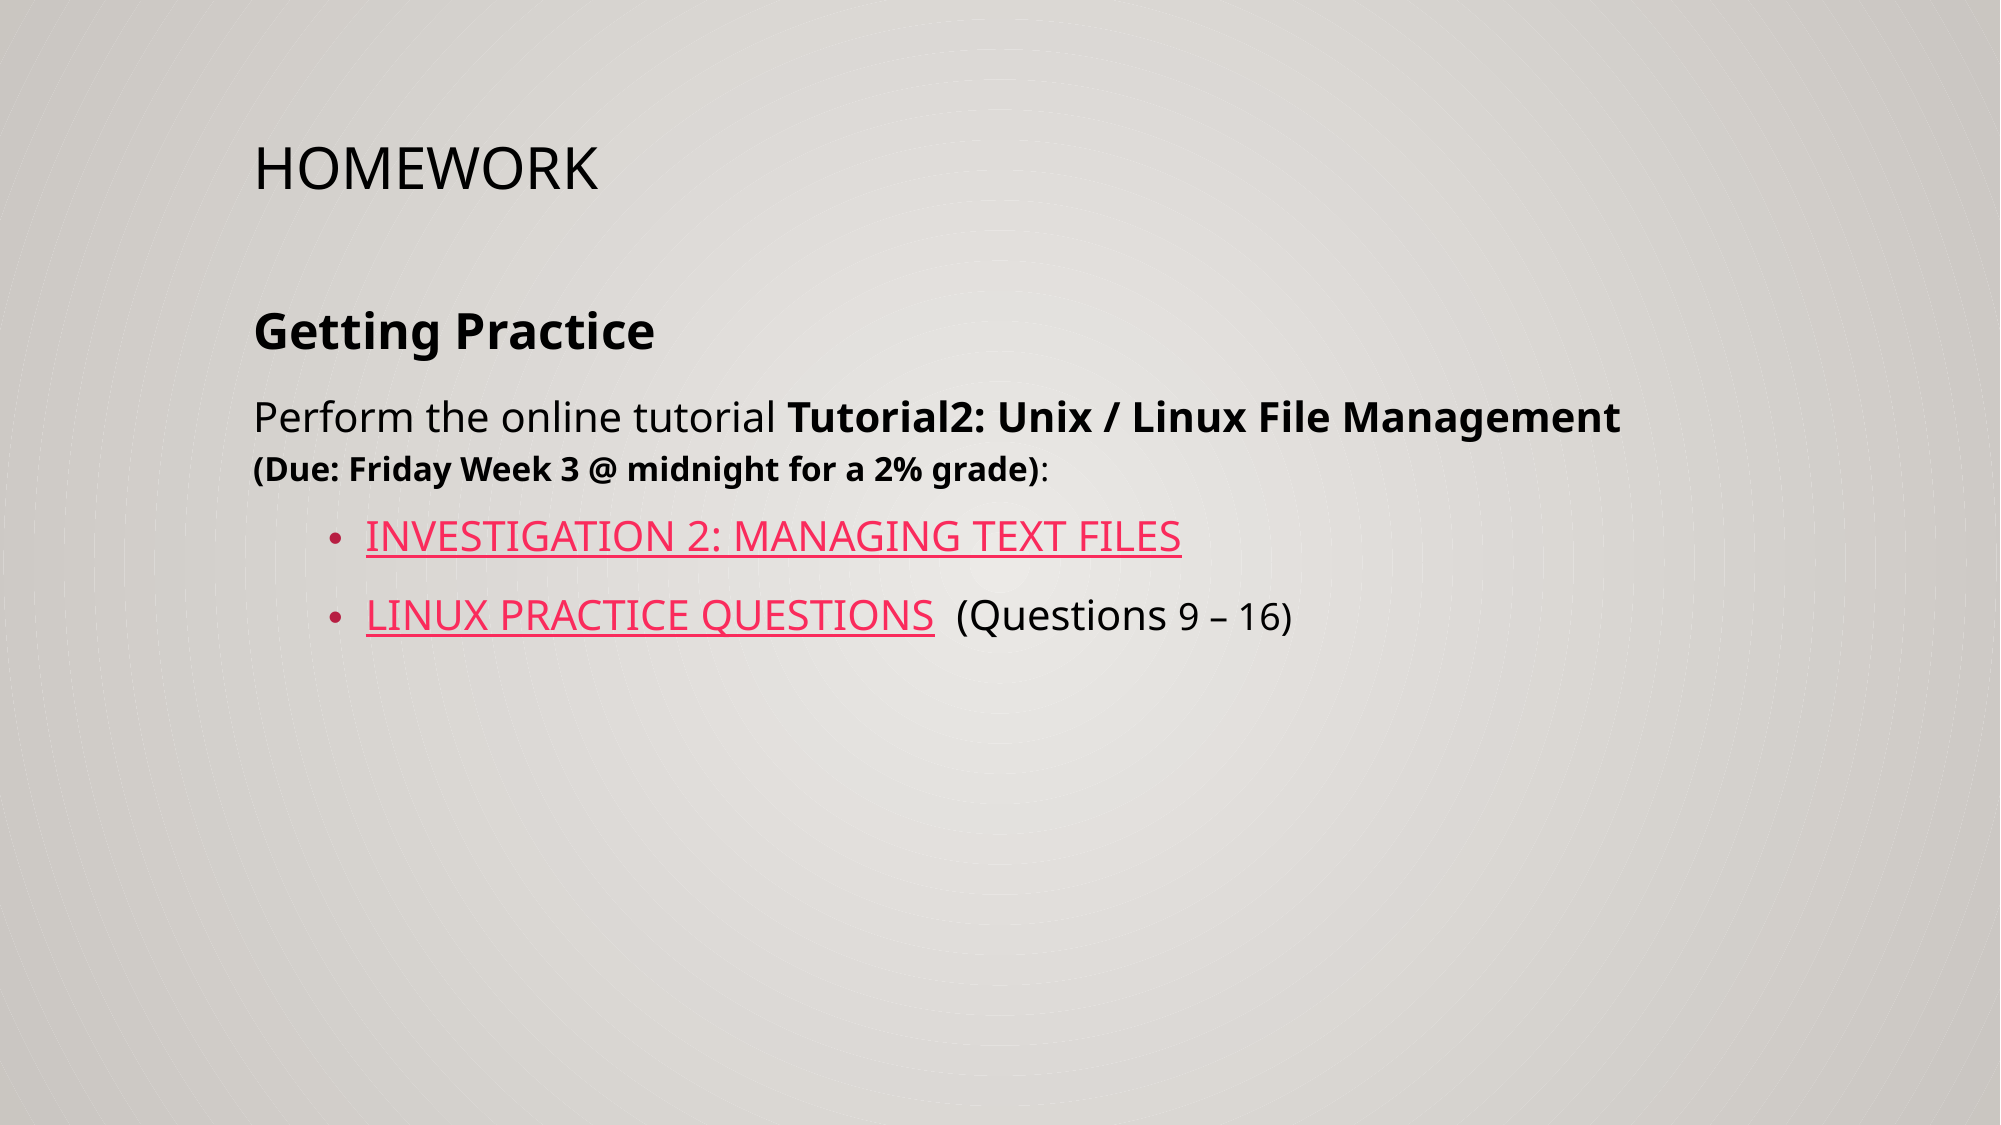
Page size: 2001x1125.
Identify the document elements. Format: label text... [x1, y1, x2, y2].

list Getting Practice Perform the online tutorial Tutorial2: Unix / Linux File Management (Due: Friday Week 3 @ midnight for a 2% grade): INVESTIGATION 2: MANAGING TEXT FILES LINUX PRACTICE QUESTIONS (Questions 9 – 16) [238, 279, 1659, 1061]
title HOMEWORK [238, 131, 1814, 305]
